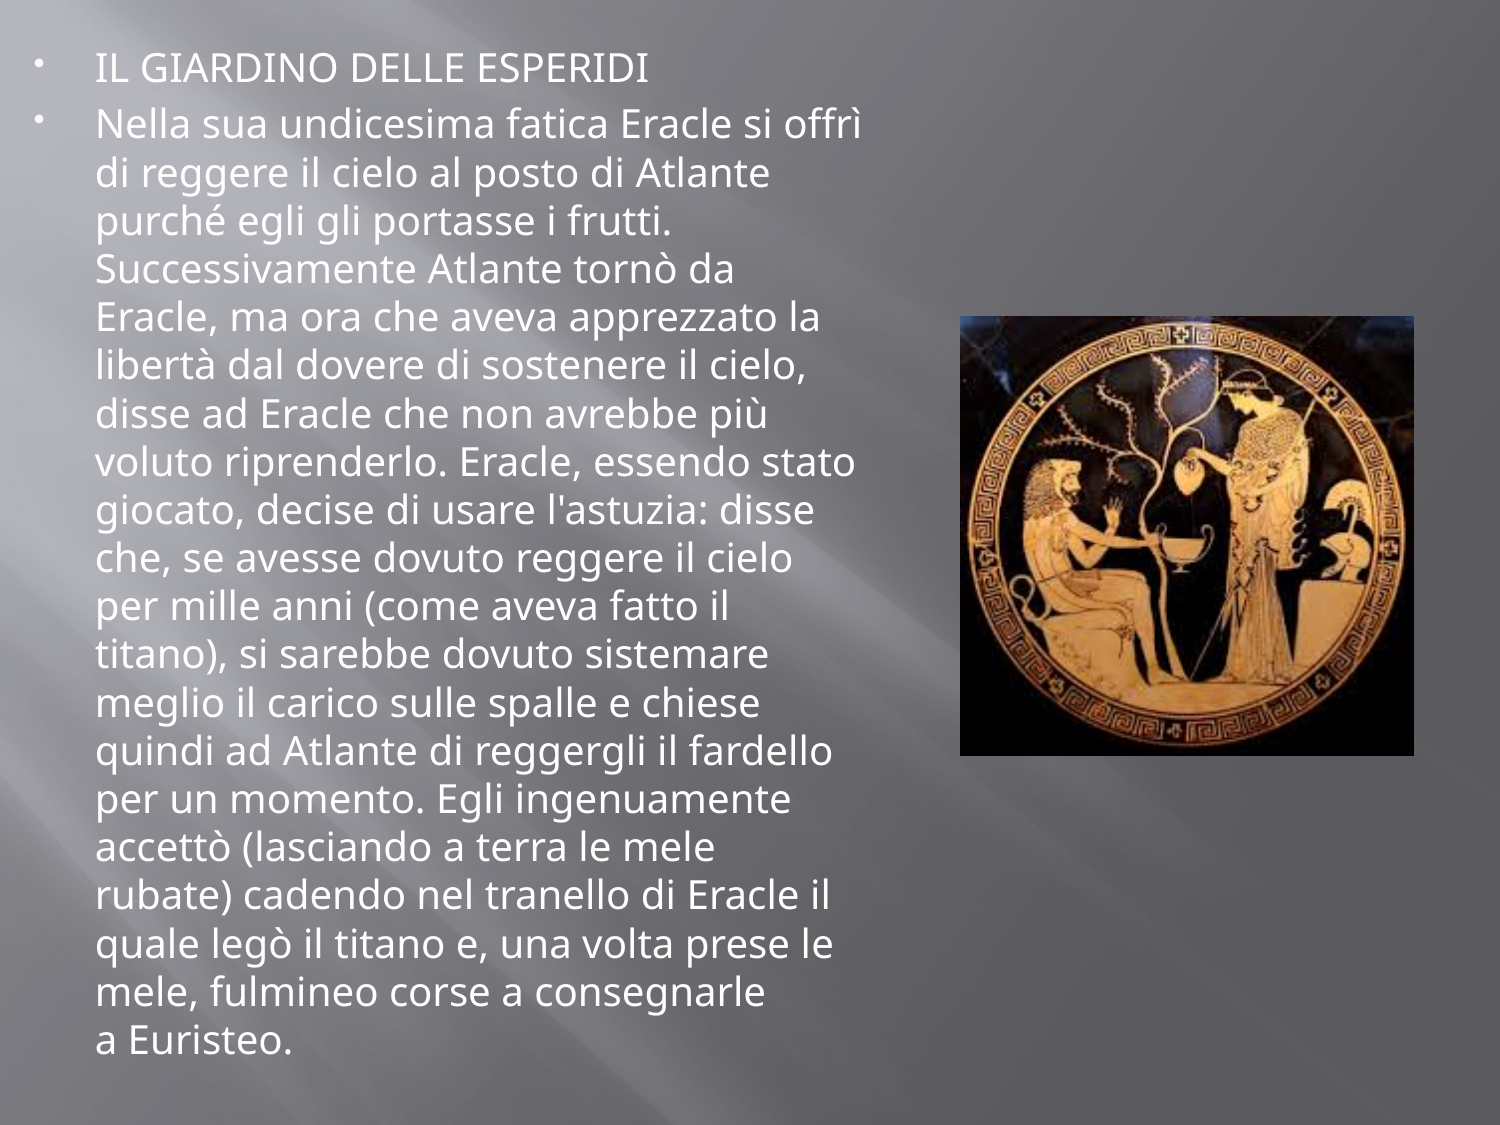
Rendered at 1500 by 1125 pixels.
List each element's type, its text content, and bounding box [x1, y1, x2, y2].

list IL GIARDINO DELLE ESPERIDI Nella sua undicesima fatica Eracle si offrì di reggere il cielo al posto di Atlante purché egli gli portasse i frutti. Successivamente Atlante tornò da Eracle, ma ora che aveva apprezzato la libertà dal dovere di sostenere il cielo, disse ad Eracle che non avrebbe più voluto riprenderlo. Eracle, essendo stato giocato, decise di usare l'astuzia: disse che, se avesse dovuto reggere il cielo per mille anni (come aveva fatto il titano), si sarebbe dovuto sistemare meglio il carico sulle spalle e chiese quindi ad Atlante di reggergli il fardello per un momento. Egli ingenuamente accettò (lasciando a terra le mele rubate) cadendo nel tranello di Eracle il quale legò il titano e, una volta prese le mele, fulmineo corse a consegnarle a Euristeo. [0, 35, 879, 1090]
picture [960, 316, 1415, 756]
